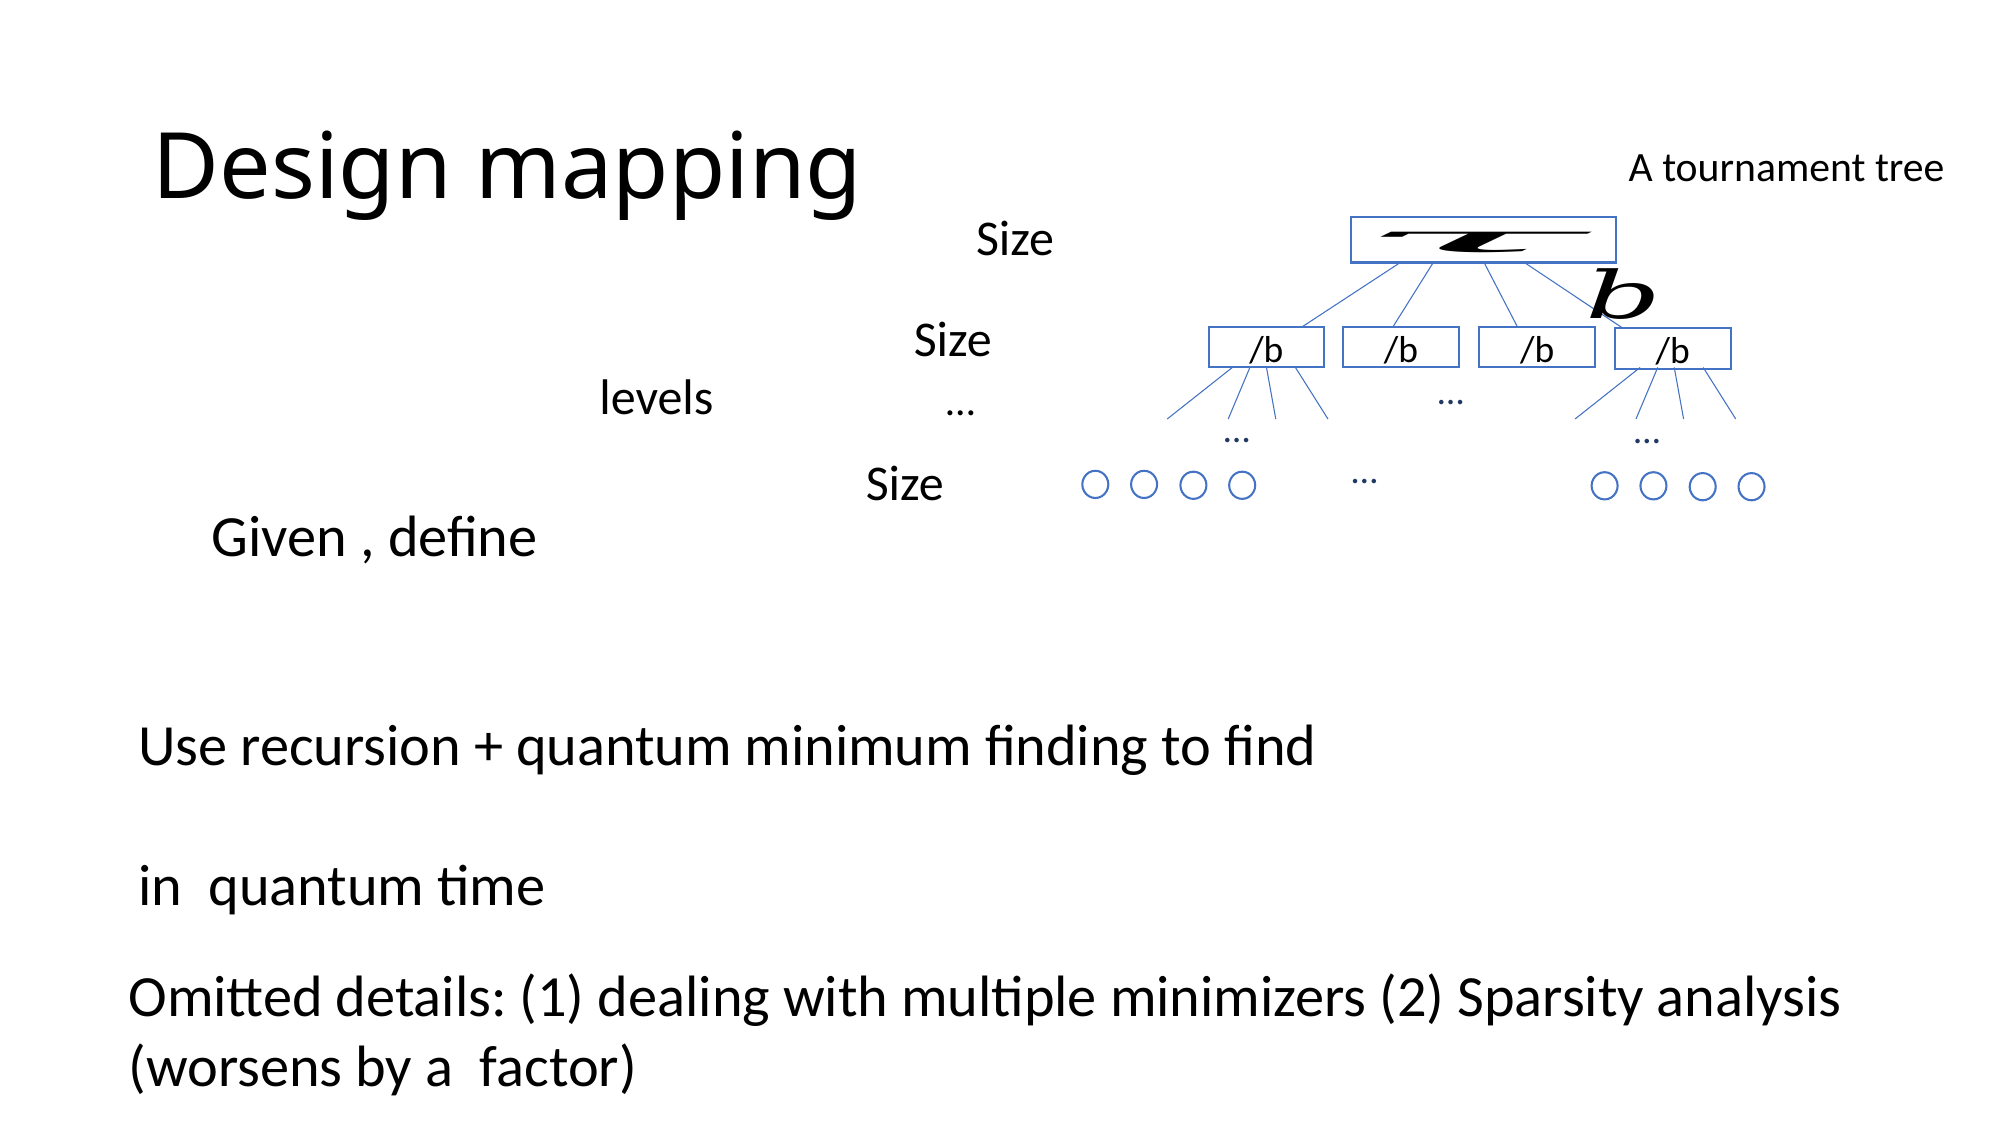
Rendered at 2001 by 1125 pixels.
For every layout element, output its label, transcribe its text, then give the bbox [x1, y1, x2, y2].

text_box A tournament tree [1613, 132, 1960, 198]
text_box … [931, 366, 990, 432]
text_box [1082, 217, 1765, 512]
list [137, 299, 1778, 1093]
